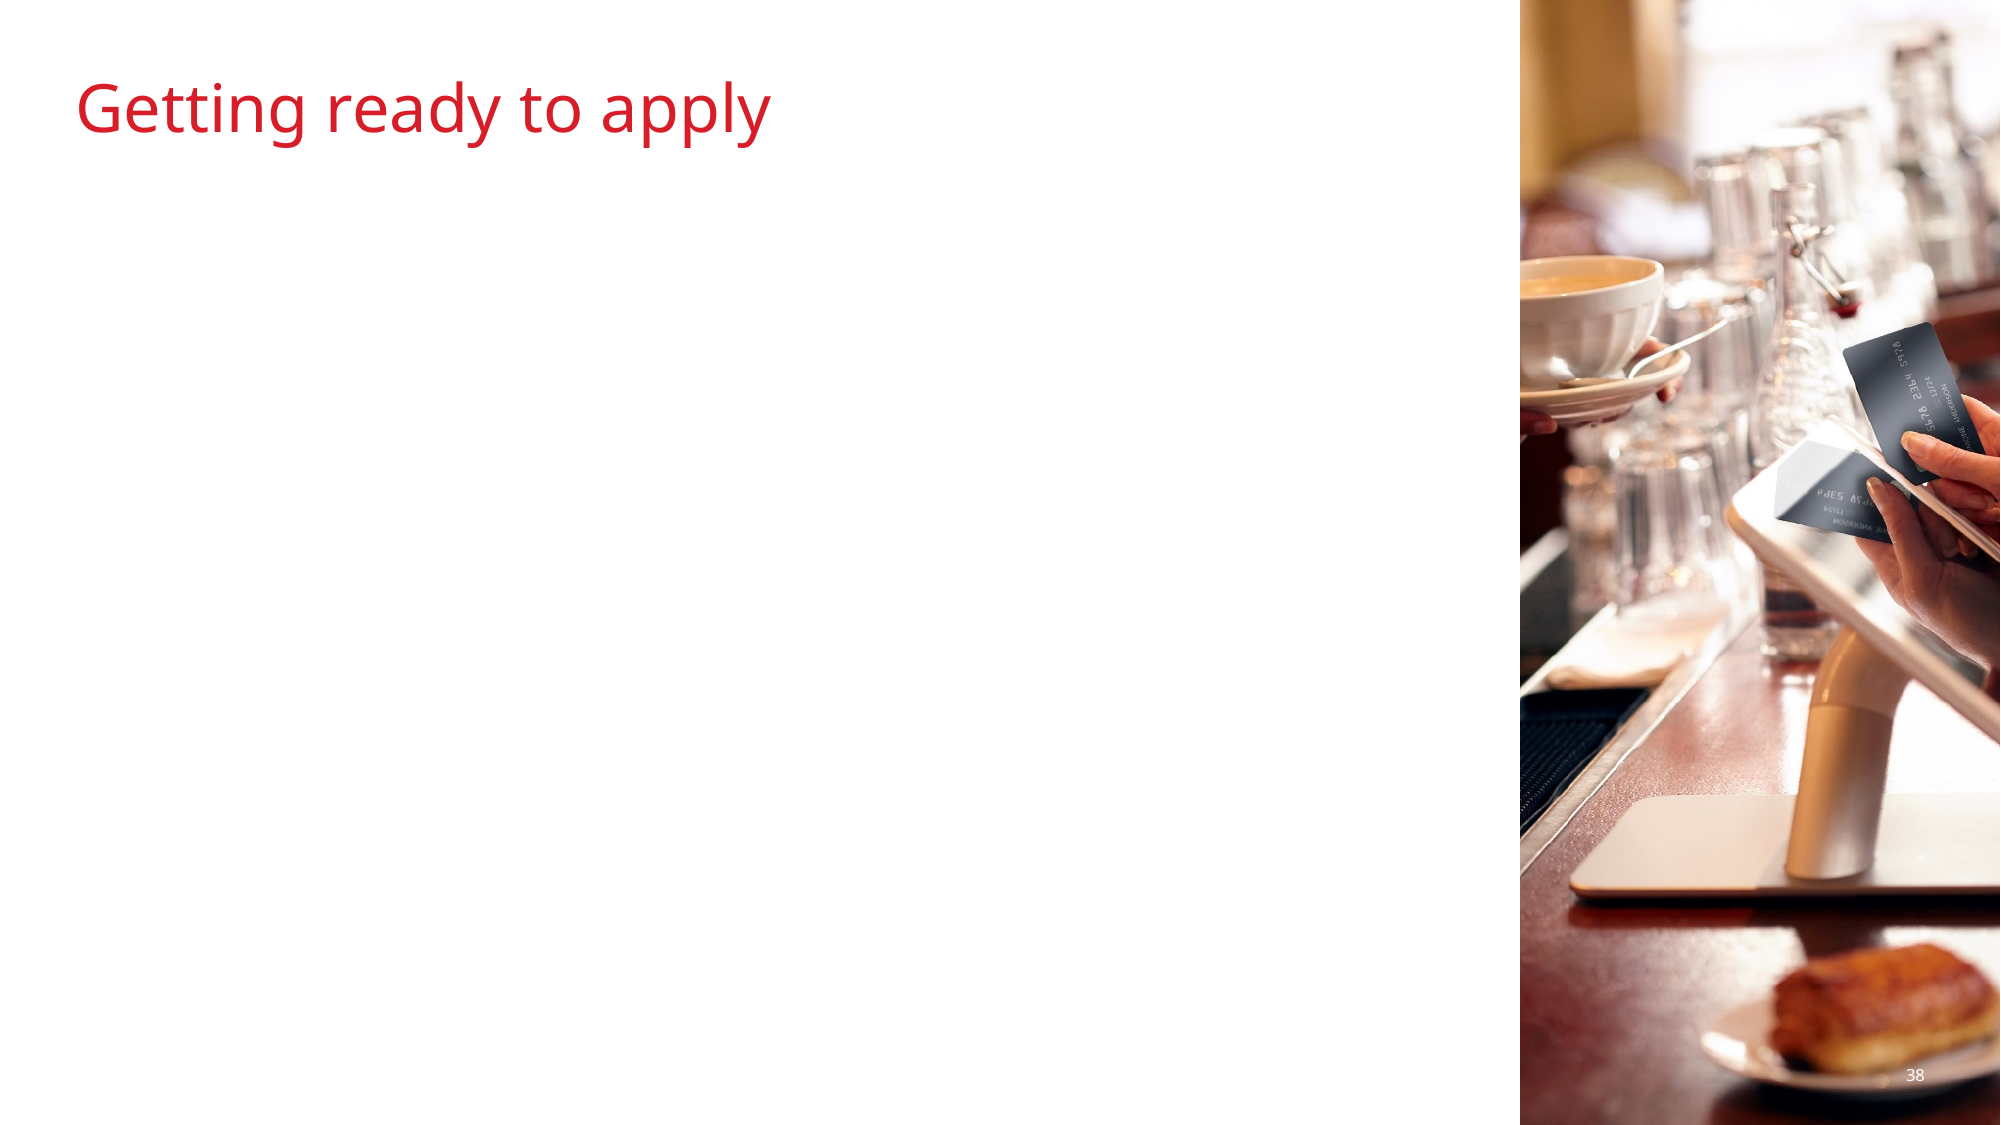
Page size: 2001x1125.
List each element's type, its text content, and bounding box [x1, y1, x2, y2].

picture [1519, 0, 2000, 1125]
title Getting ready to apply [75, 75, 1519, 225]
